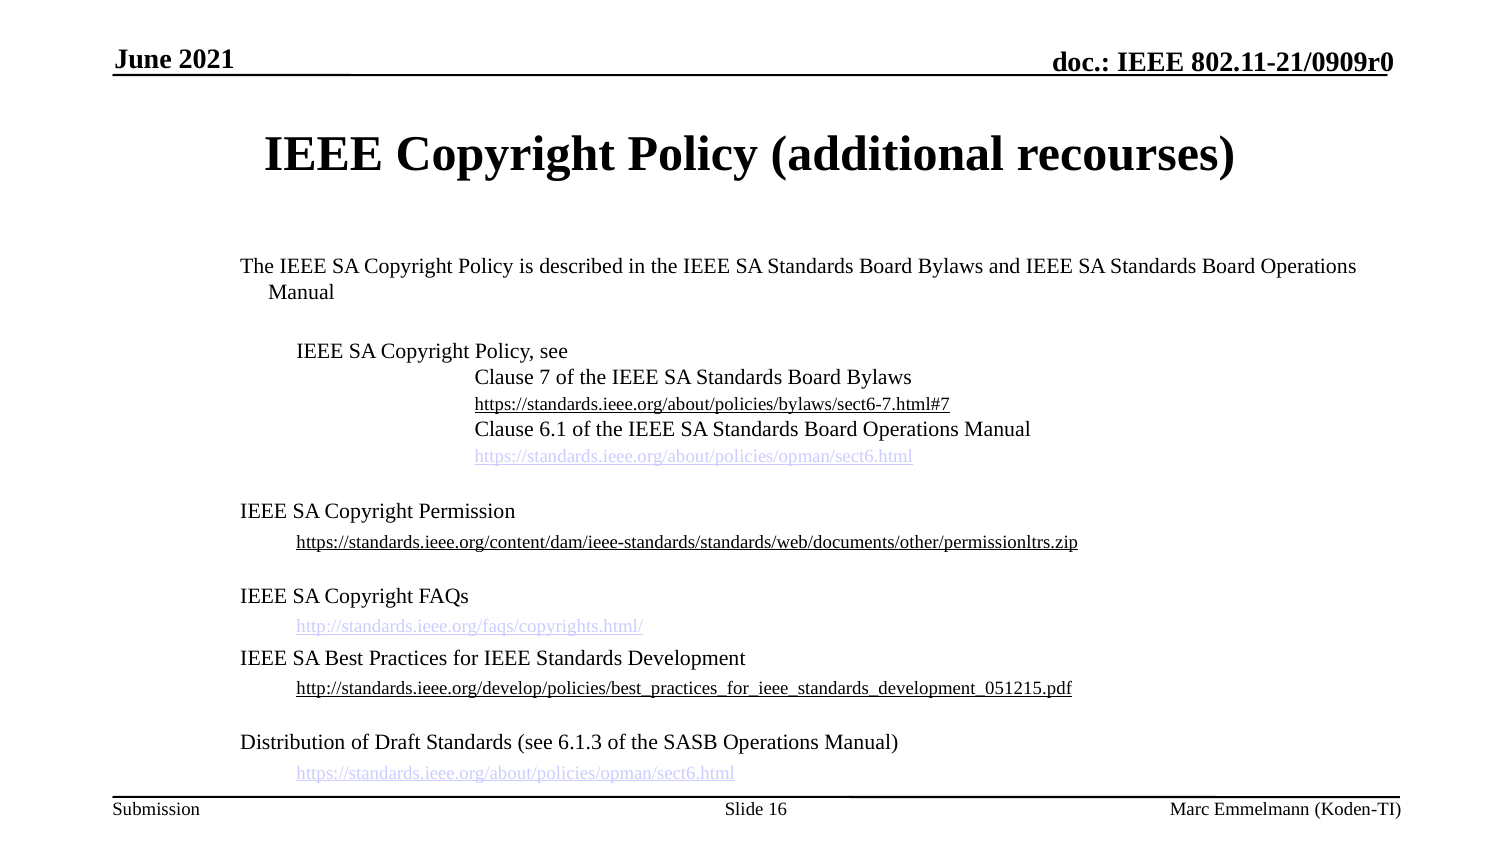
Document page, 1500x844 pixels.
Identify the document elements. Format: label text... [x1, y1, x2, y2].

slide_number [114, 40, 423, 75]
footer Marc Emmelmann (Koden-TI) [878, 796, 1402, 820]
slide_number Slide 16 [712, 796, 800, 842]
title IEEE Copyright Policy (additional recourses) [112, 84, 1388, 216]
list The IEEE SA Copyright Policy is described in the IEEE SA Standards Board Bylaws and IEEE SA Standards Board Operations Manual IEEE SA Copyright Policy, see Clause 7 of the IEEE SA Standards Board Bylaws https://standards.ieee.org/about/policies/bylaws/sect6-7.html#7 Clause 6.1 of the IEEE SA Standards Board Operations Manual https://standards.ieee.org/about/policies/opman/sect6.html IEEE SA Copyright Permission https://standards.ieee.org/content/dam/ieee-standards/standards/web/documents/other/permissionltrs.zip IEEE SA Copyright FAQs http://standards.ieee.org/faqs/copyrights.html/ IEEE SA Best Practices for IEEE Standards Development http://standards.ieee.org/develop/policies/best_practices_for_ieee_standards_development_051215.pdf Distribution of Draft Standards (see 6.1.3 of the SASB Operations Manual) https://standards.ieee.org/about/policies/opman/sect6.html [112, 243, 1388, 751]
